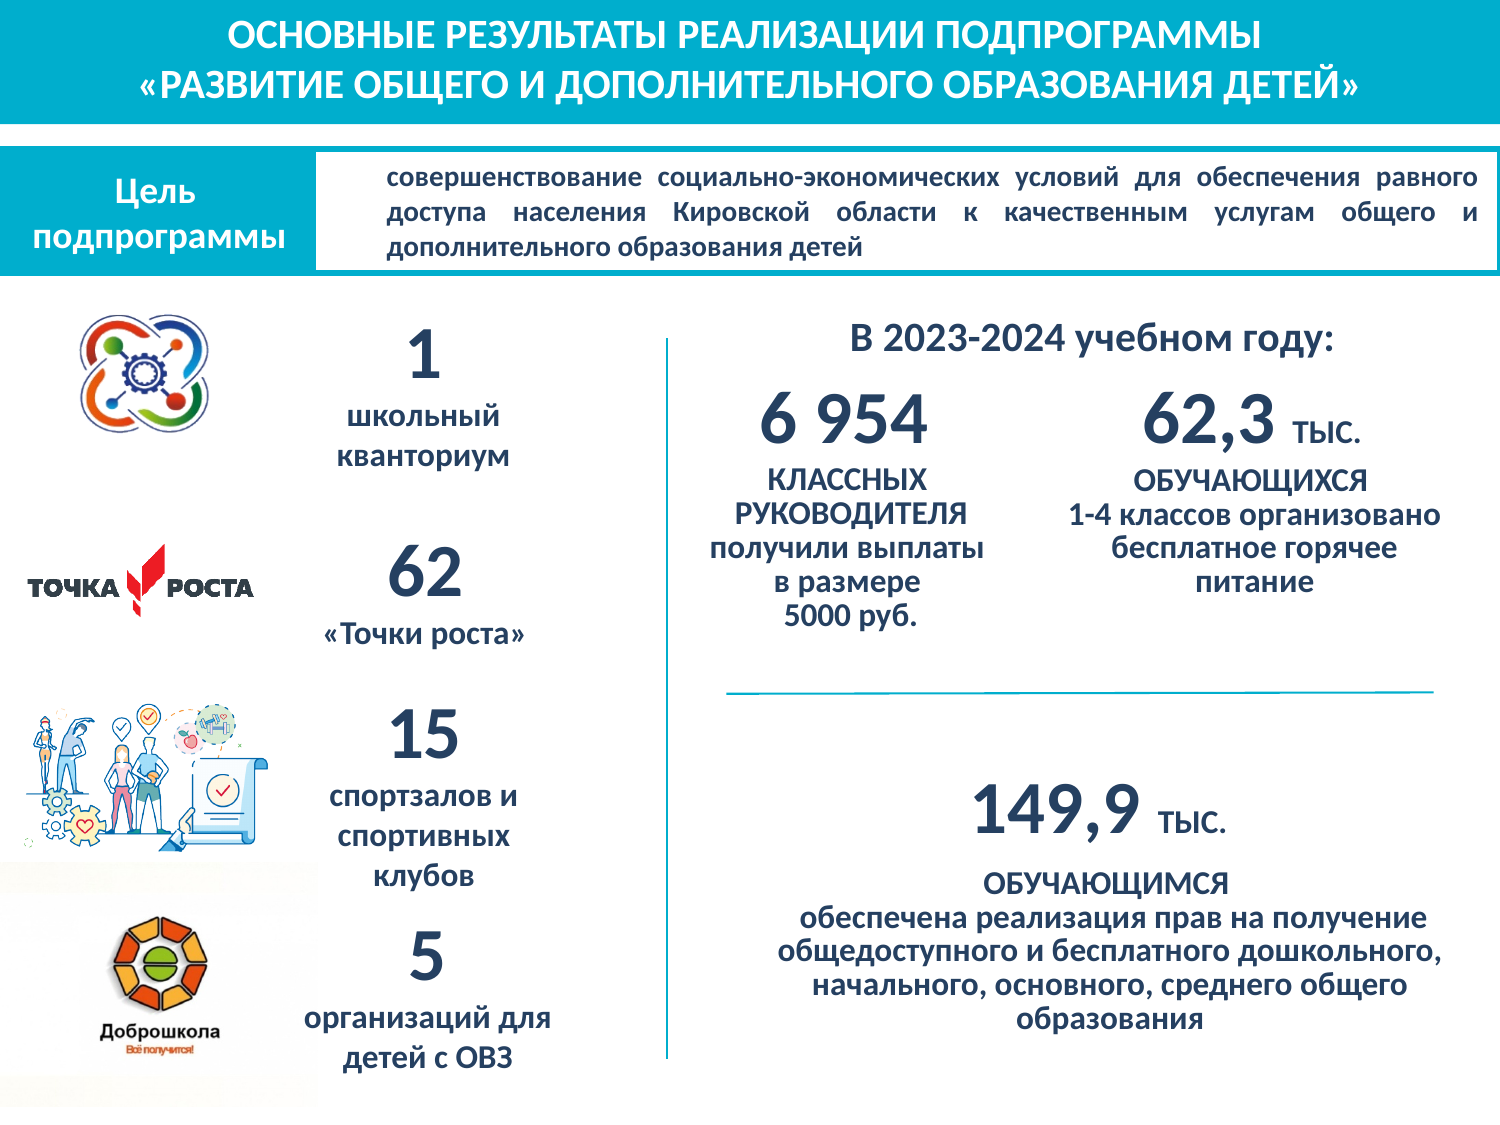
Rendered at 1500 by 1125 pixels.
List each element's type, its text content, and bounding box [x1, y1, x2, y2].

text_box ОБУЧАЮЩИМСЯ обеспечена реализация прав на получение общедоступного и бесплатного дошкольного, начального, основного, среднего общего образования [761, 859, 1459, 1044]
picture [67, 300, 222, 444]
text_box 62,3 ТЫС. [1116, 361, 1388, 467]
text_box 15 спортзалов и спортивных клубов [293, 675, 555, 898]
text_box 5 организаций для детей с ОВЗ [323, 898, 575, 1083]
text_box В 2023-2024 учебном году: [820, 302, 1365, 368]
text_box КЛАССНЫХ РУКОВОДИТЕЛЯ получили выплаты в размере 5000 руб. [694, 456, 1008, 641]
text_box 149,9 ТЫС. [950, 751, 1247, 857]
text_box ОСНОВНЫЕ РЕЗУЛЬТАТЫ РЕАЛИЗАЦИИ ПОДПРОГРАММЫ «РАЗВИТИЕ ОБЩЕГО И ДОПОЛНИТЕЛЬНОГО ОБРАЗОВАНИЯ ДЕТЕЙ» [0, 0, 1500, 126]
text_box 1 школьный кванториум [299, 295, 548, 481]
picture [0, 862, 319, 1107]
text_box ОБУЧАЮЩИХСЯ 1-4 классов организовано бесплатное горячее питание [1050, 456, 1459, 607]
picture [0, 524, 286, 635]
text_box [0, 148, 1500, 273]
picture [0, 685, 286, 860]
text_box 6 954 [720, 361, 969, 467]
text_box 62 «Точки роста» [301, 513, 550, 659]
